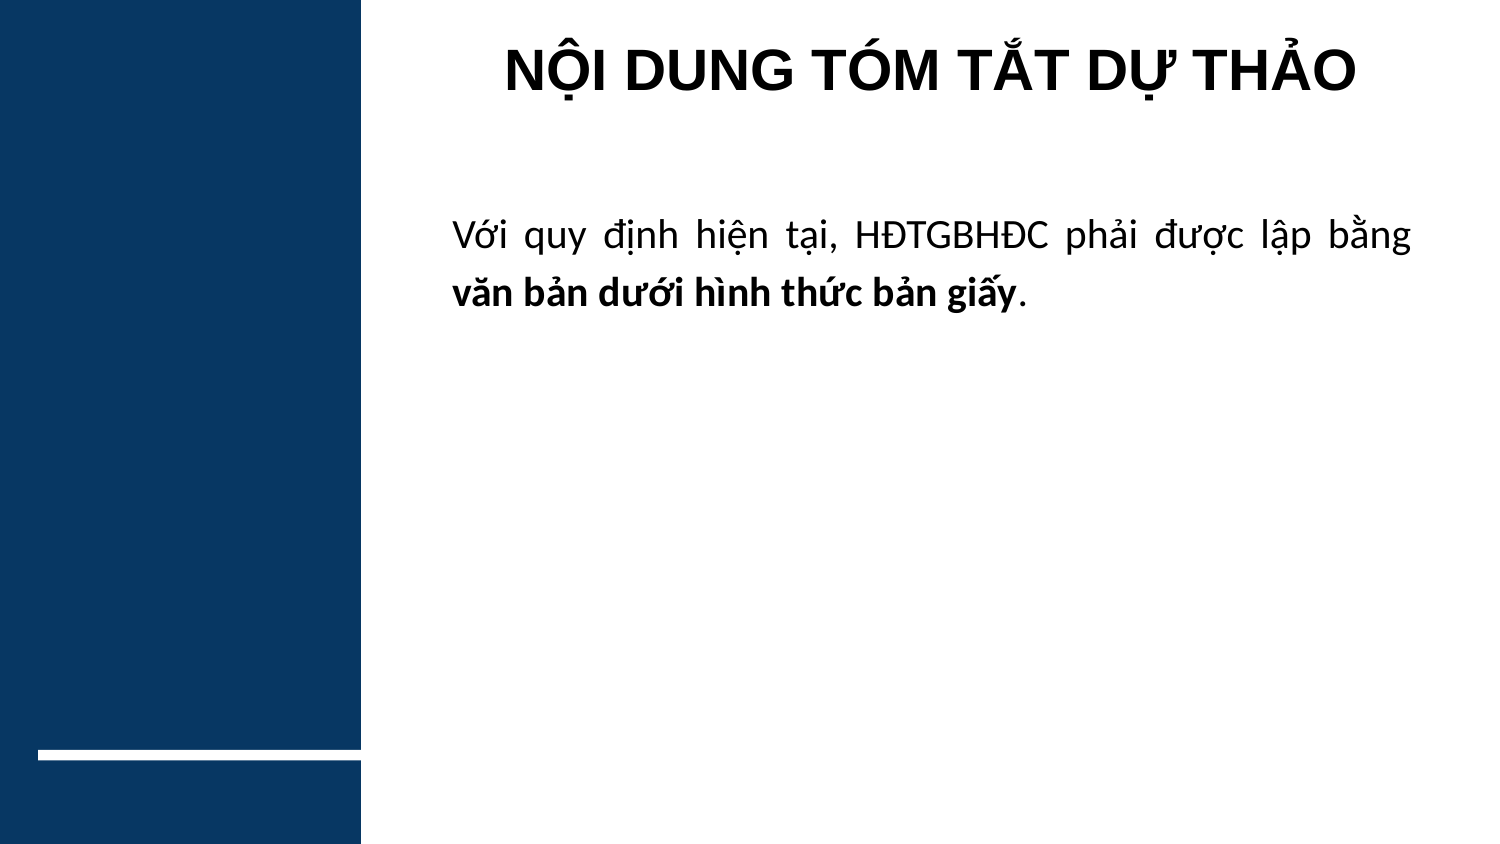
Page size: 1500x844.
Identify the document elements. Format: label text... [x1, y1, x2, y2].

title NỘI DUNG TÓM TẮT DỰ THẢO [362, 17, 1500, 124]
text_box Với quy định hiện tại, HĐTGBHĐC phải được lập bằng văn bản dưới hình thức bản giấy. [362, 192, 1428, 322]
